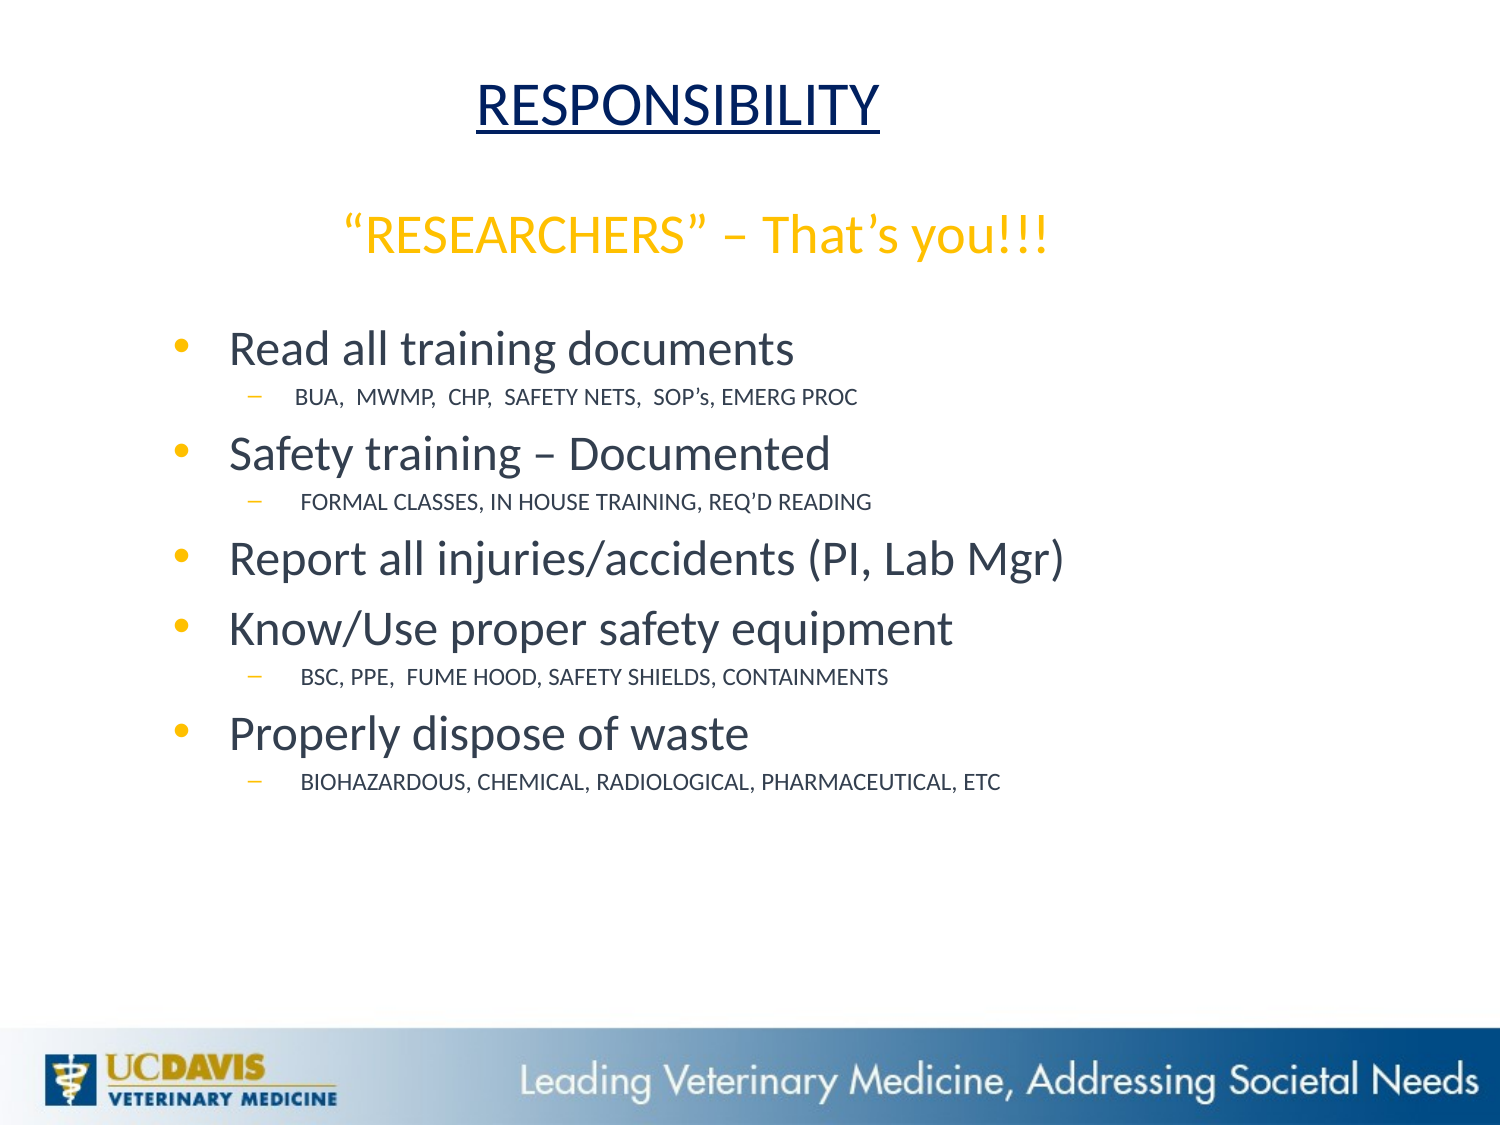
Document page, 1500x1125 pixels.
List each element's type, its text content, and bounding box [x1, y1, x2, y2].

text_box Read all training documents BUA, MWMP, CHP, SAFETY NETS, SOP’s, EMERG PROC Safety training – Documented FORMAL CLASSES, IN HOUSE TRAINING, REQ’D READING Report all injuries/accidents (PI, Lab Mgr) Know/Use proper safety equipment BSC, PPE, FUME HOOD, SAFETY SHIELDS, CONTAINMENTS Properly dispose of waste BIOHAZARDOUS, CHEMICAL, RADIOLOGICAL, PHARMACEUTICAL, ETC [158, 281, 1247, 955]
text_box “RESEARCHERS” – That’s you!!! [322, 189, 1083, 272]
text_box RESPONSIBILITY [461, 55, 1029, 180]
picture [0, 0, 1500, 1125]
